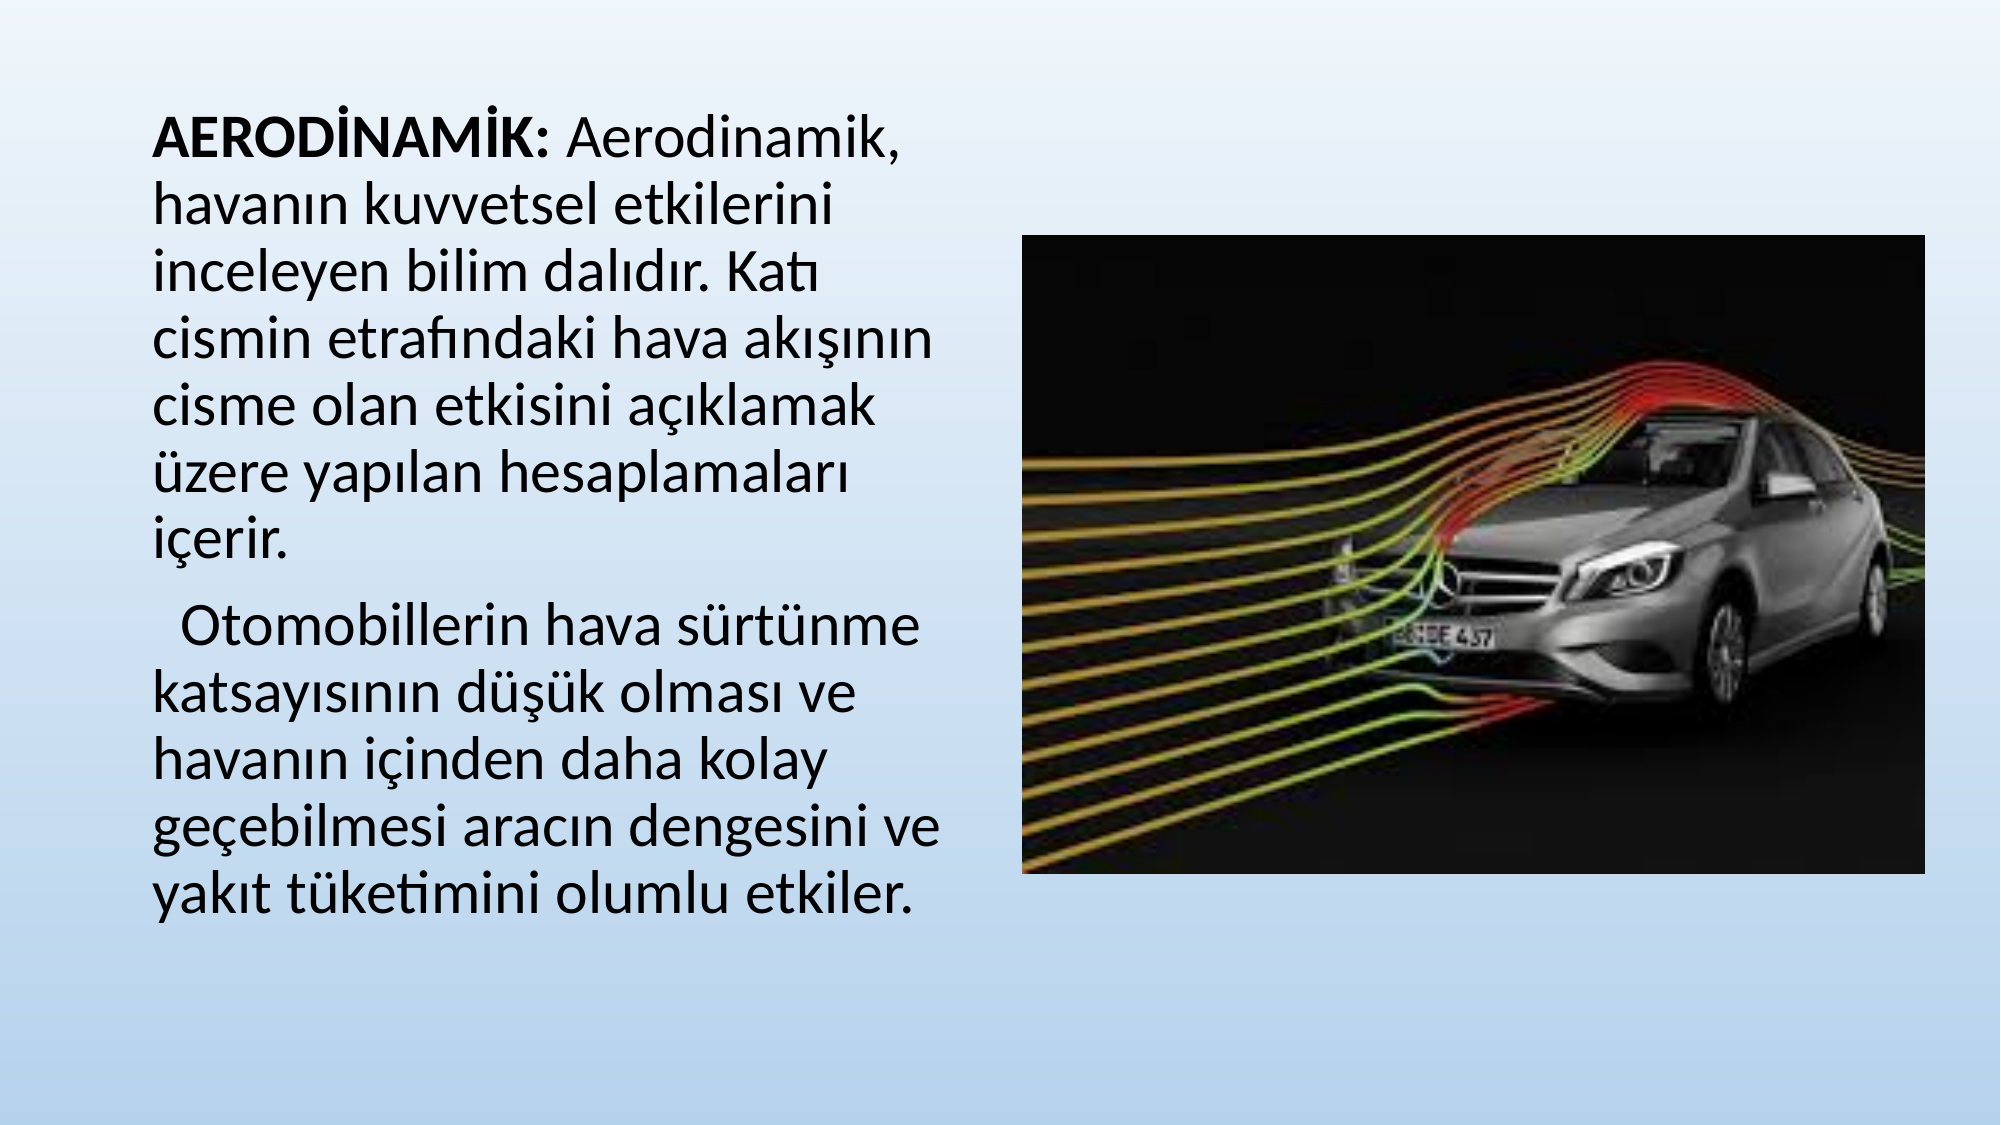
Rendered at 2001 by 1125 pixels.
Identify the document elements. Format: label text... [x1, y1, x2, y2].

list AERODİNAMİK: Aerodinamik, havanın kuvvetsel etkilerini inceleyen bilim dalıdır. Katı cismin etrafındaki hava akışının cisme olan etkisini açıklamak üzere yapılan hesaplamaları içerir. Otomobillerin hava sürtünme katsayısının düşük olması ve havanın içinden daha kolay geçebilmesi aracın dengesini ve yakıt tüketimini olumlu etkiler. [137, 96, 1000, 1014]
picture [1022, 235, 1925, 874]
